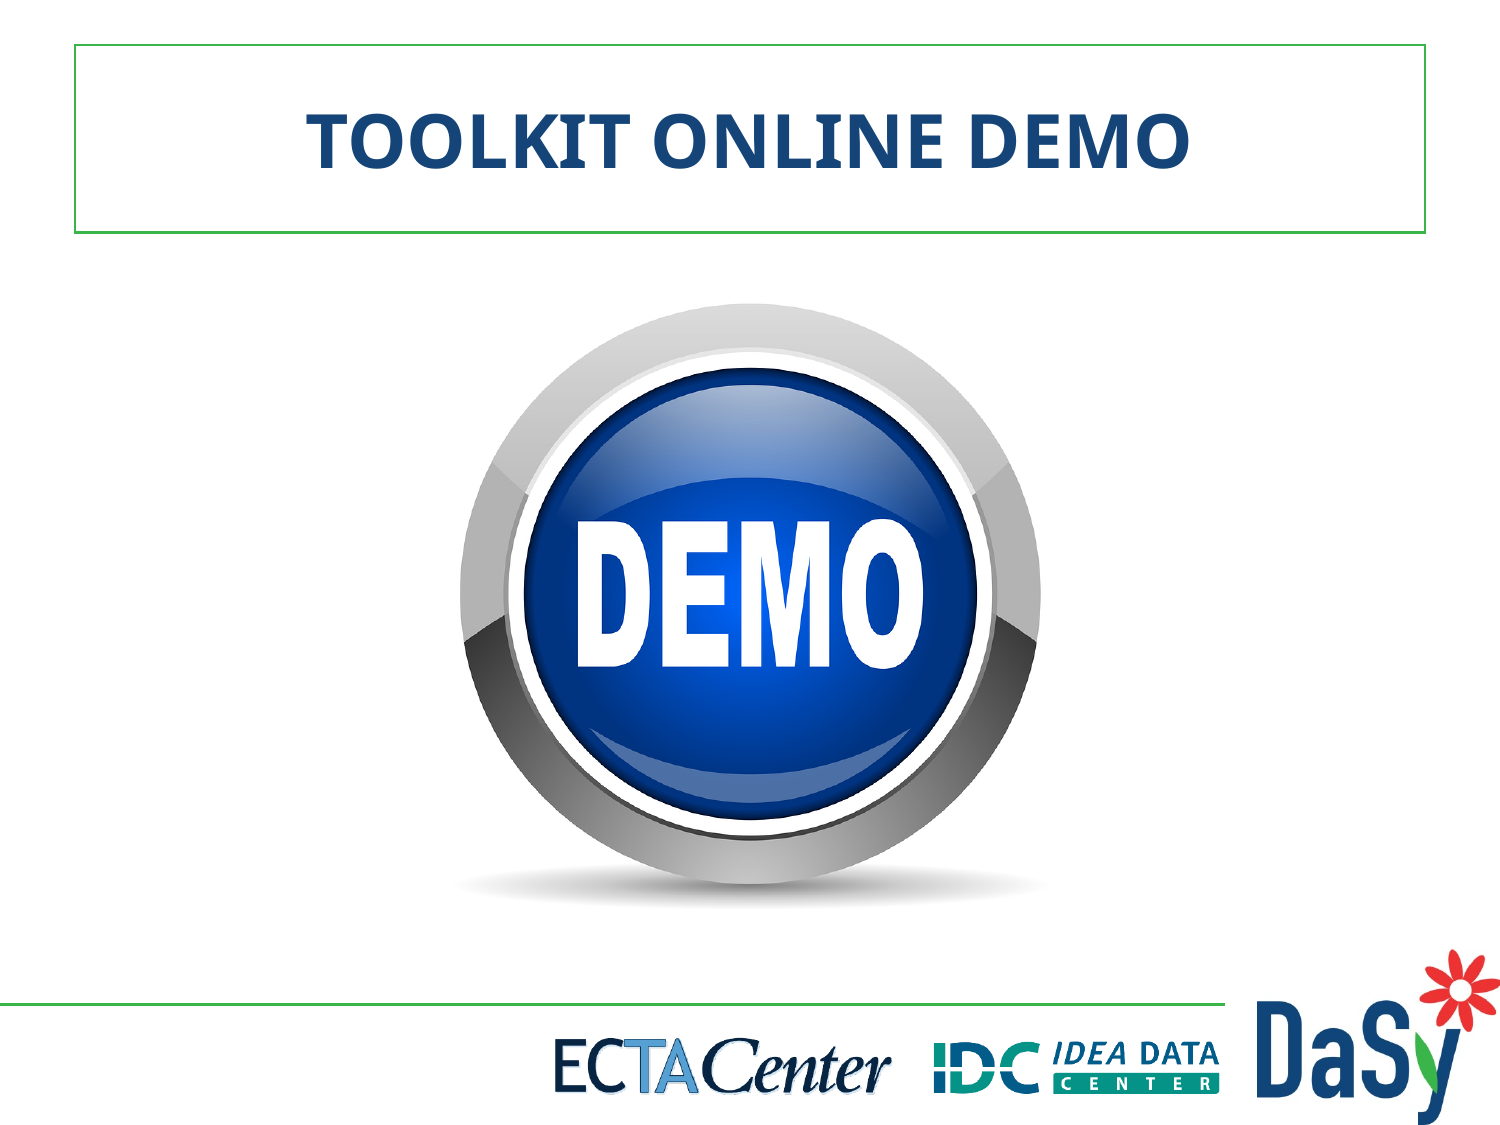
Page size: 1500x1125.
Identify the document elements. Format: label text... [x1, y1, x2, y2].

picture [555, 1037, 894, 1095]
picture [1257, 949, 1500, 1125]
title TOOLKIT ONLINE DEMO [74, 44, 1426, 234]
picture [924, 1027, 1226, 1106]
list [418, 262, 1082, 926]
